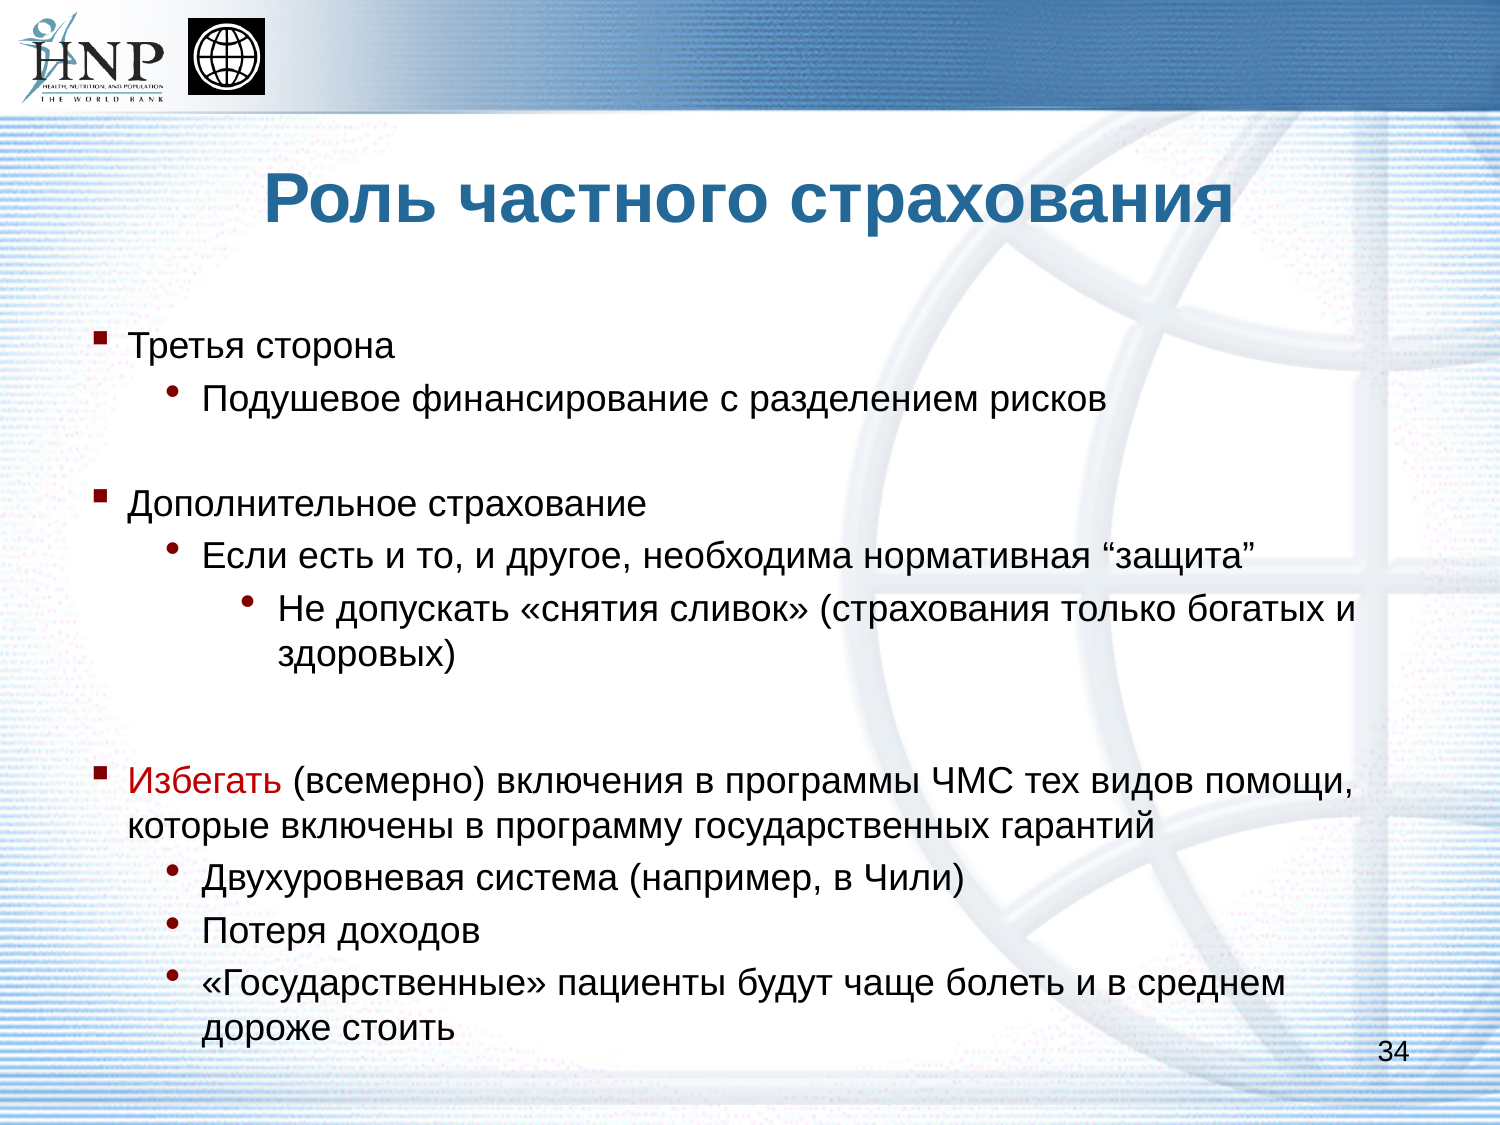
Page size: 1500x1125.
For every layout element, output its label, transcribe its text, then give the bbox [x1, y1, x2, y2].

title Роль частного страхования [0, 124, 1500, 266]
picture [0, 266, 1500, 1125]
list Третья сторона Подушевое финансирование с разделением рисков Дополнительное страхование Если есть и то, и другое, необходима нормативная “защита” Не допускать «снятия сливок» (страхования только богатых и здоровых) Избегать (всемерно) включения в программы ЧМС тех видов помощи, которые включены в программу государственных гарантий Двухуровневая система (например, в Чили) Потеря доходов «Государственные» пациенты будут чаще болеть и в среднем дороже стоить [74, 313, 1426, 869]
slide_number 34 [1074, 1024, 1426, 1103]
picture [0, 0, 1500, 124]
